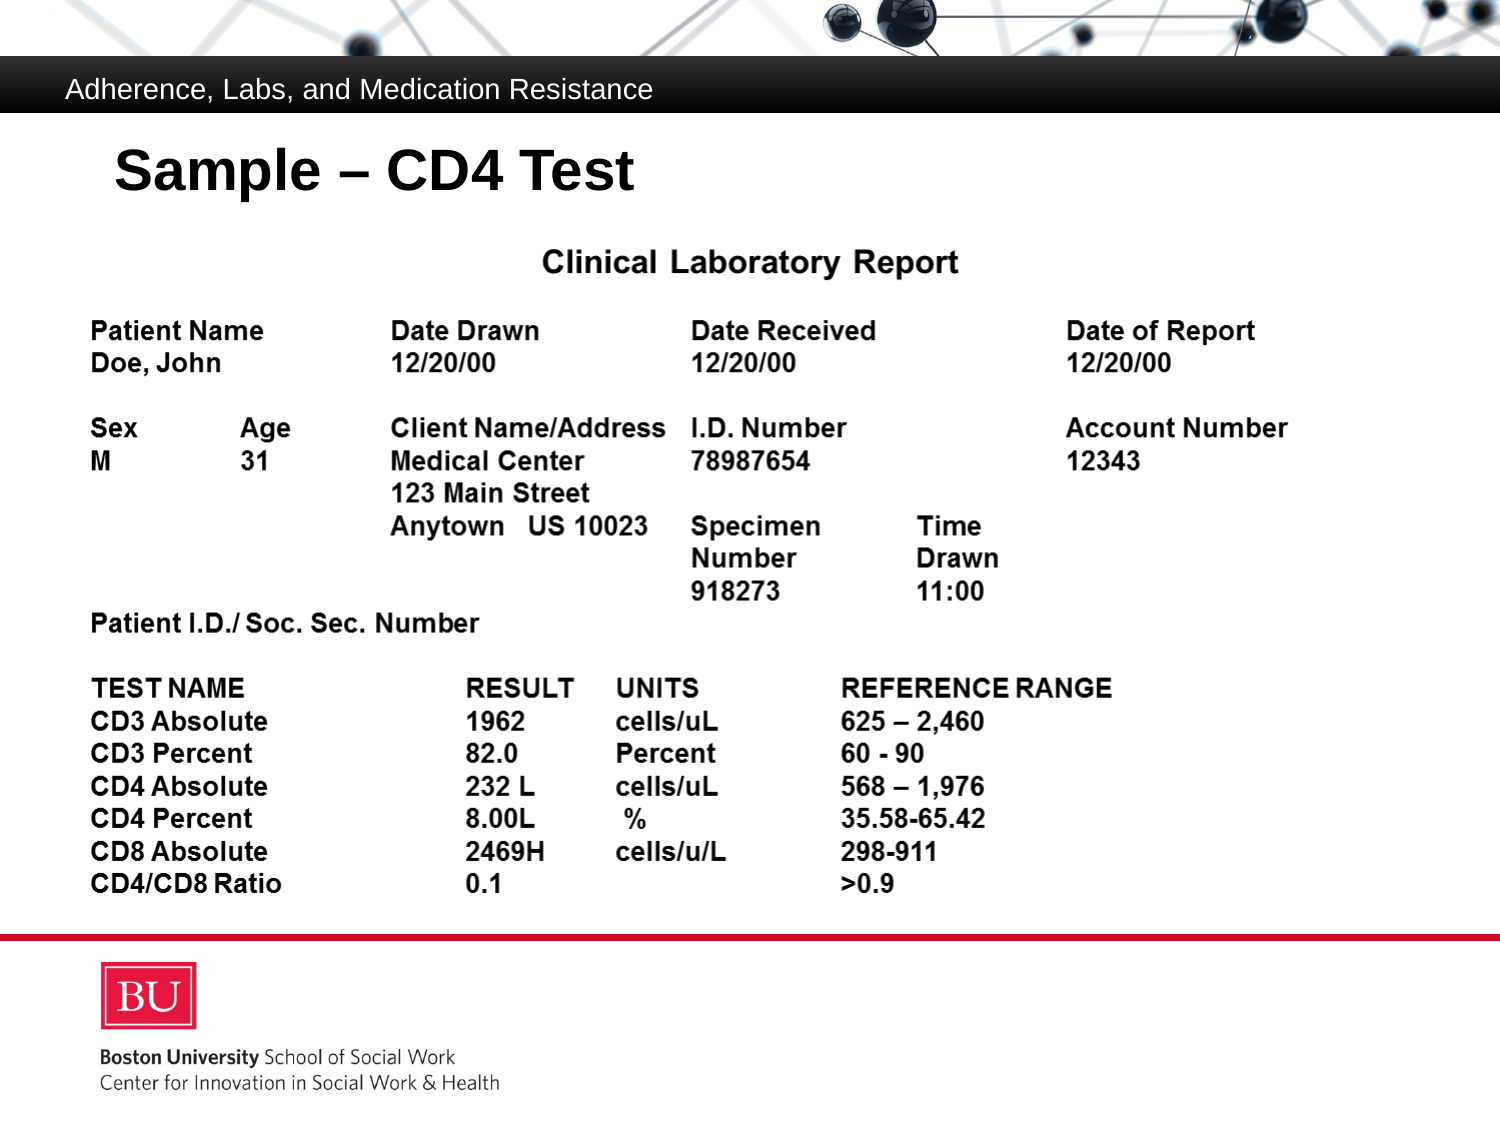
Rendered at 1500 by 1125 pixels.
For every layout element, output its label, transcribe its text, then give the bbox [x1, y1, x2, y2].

title Sample – CD4 Test [99, 125, 1400, 205]
picture [74, 207, 1426, 918]
picture [99, 962, 500, 1095]
picture [0, 0, 1500, 56]
text_box Adherence, Labs, and Medication Resistance [49, 62, 672, 113]
